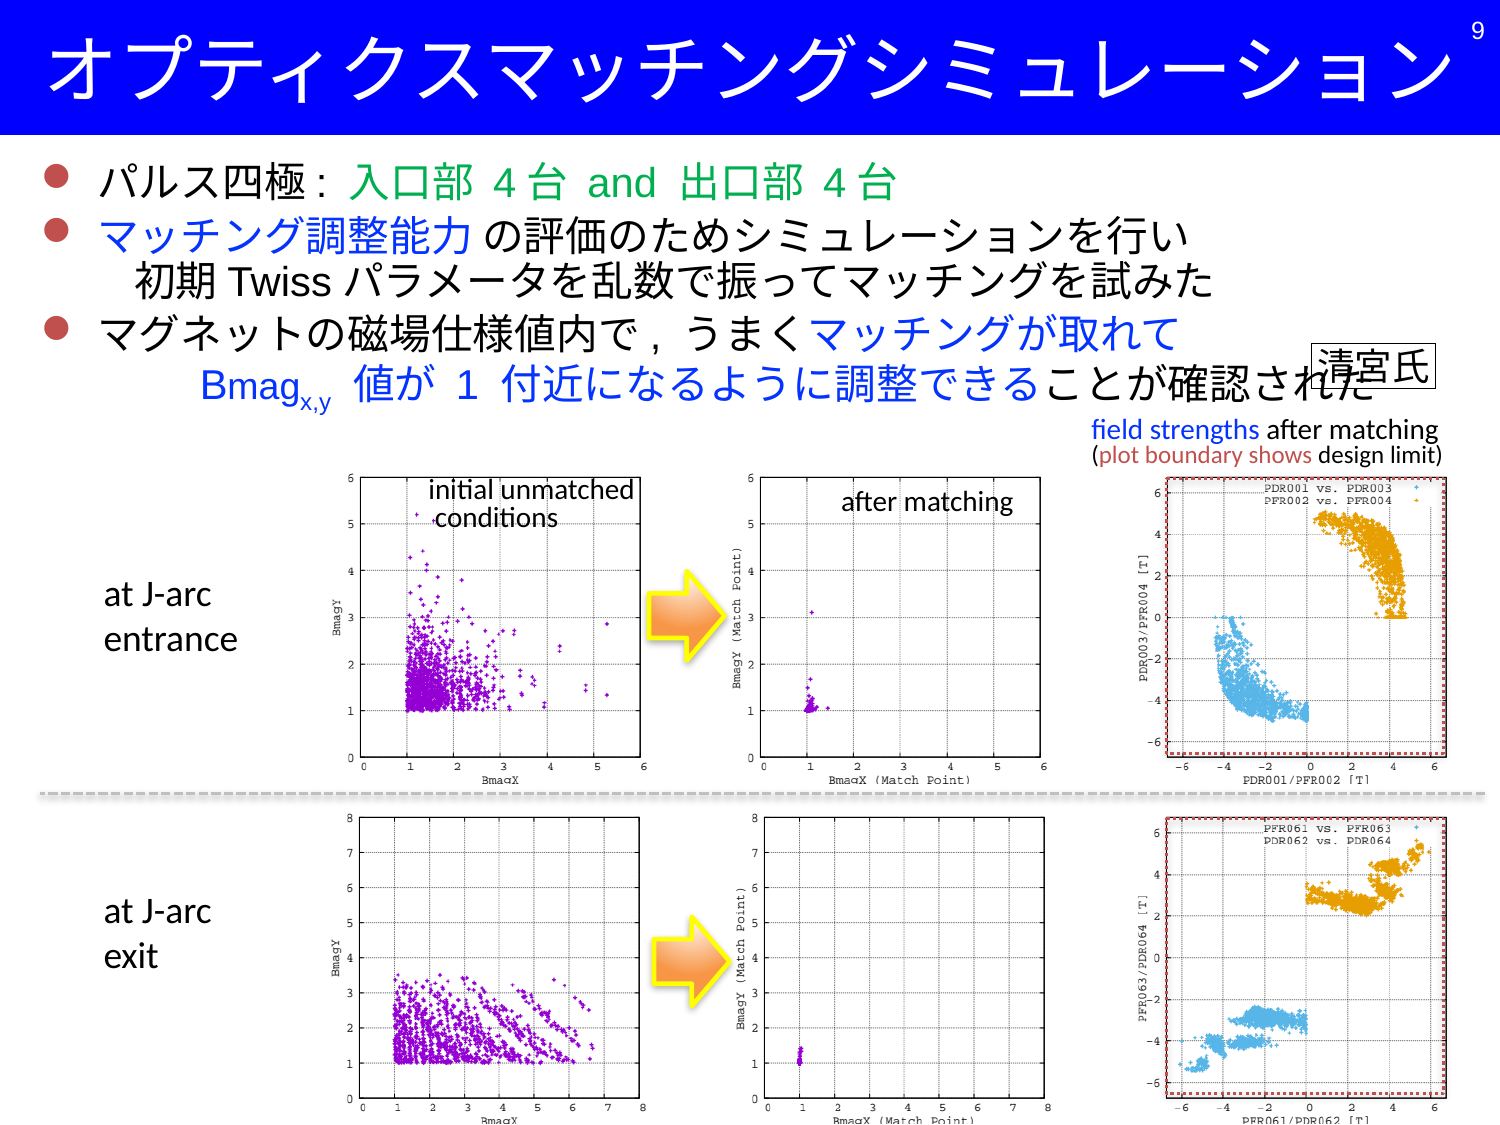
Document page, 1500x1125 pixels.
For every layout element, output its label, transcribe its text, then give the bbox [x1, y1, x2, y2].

list パルス四極: 入口部 4台 and 出口部 4台 マッチング調整能力 の評価のためシミュレーションを行い 初期Twissパラメータを乱数で振ってマッチングを試みた マグネットの磁場仕様値内で, うまくマッチングが取れて Bmagx,y 値が 1 付近になるように調整できることが確認された [25, 154, 1500, 447]
slide_number 9 [1422, 0, 1500, 60]
picture [665, 467, 1116, 784]
text_box field strengths after matching (plot boundary shows design limit) [1076, 409, 1485, 477]
title オプティクスマッチングシミュレーション [0, 0, 1500, 135]
text_box at J-arc entrance [88, 561, 254, 667]
picture [326, 467, 653, 784]
text_box at J-arc exit [88, 878, 227, 984]
picture [1128, 467, 1460, 784]
picture [1130, 808, 1466, 1124]
text_box [668, 916, 722, 1007]
picture [326, 808, 664, 1124]
picture [727, 808, 1065, 1124]
text_box 清宮氏 [1311, 343, 1436, 389]
